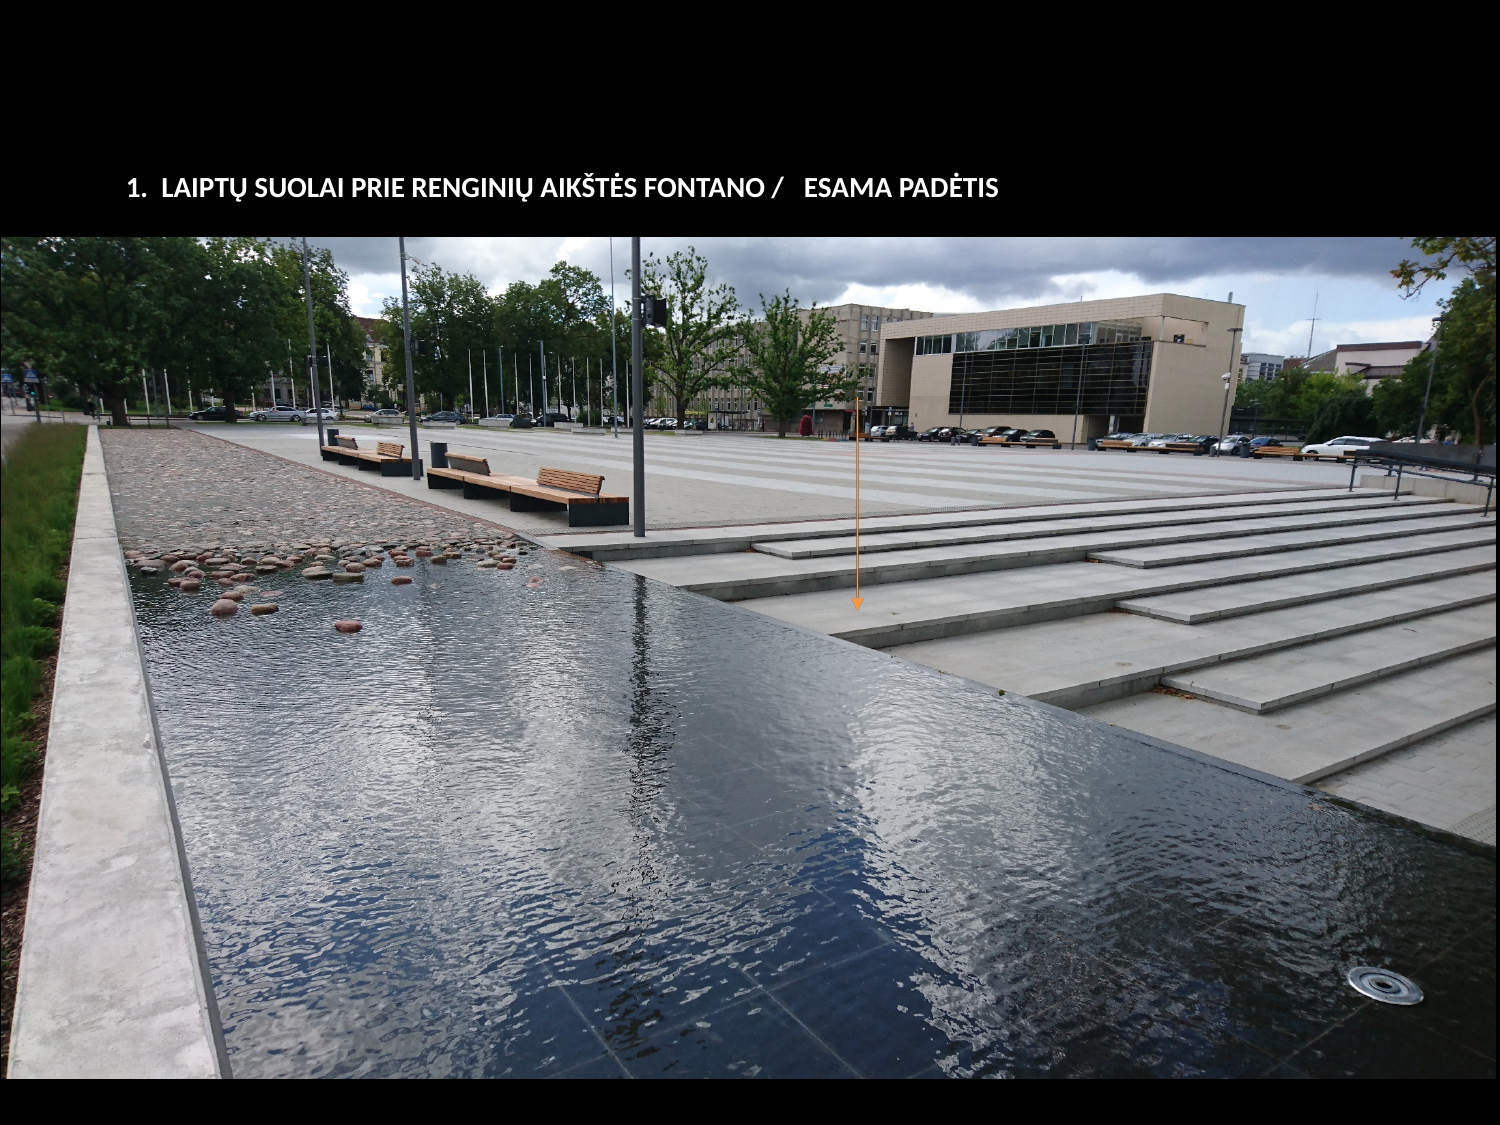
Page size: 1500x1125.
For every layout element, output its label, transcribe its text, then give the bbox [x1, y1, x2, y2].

text_box 1. LAIPTŲ SUOLAI PRIE RENGINIŲ AIKŠTĖS FONTANO / ESAMA PADĖTIS [111, 160, 1022, 211]
picture [1, 237, 1497, 1079]
